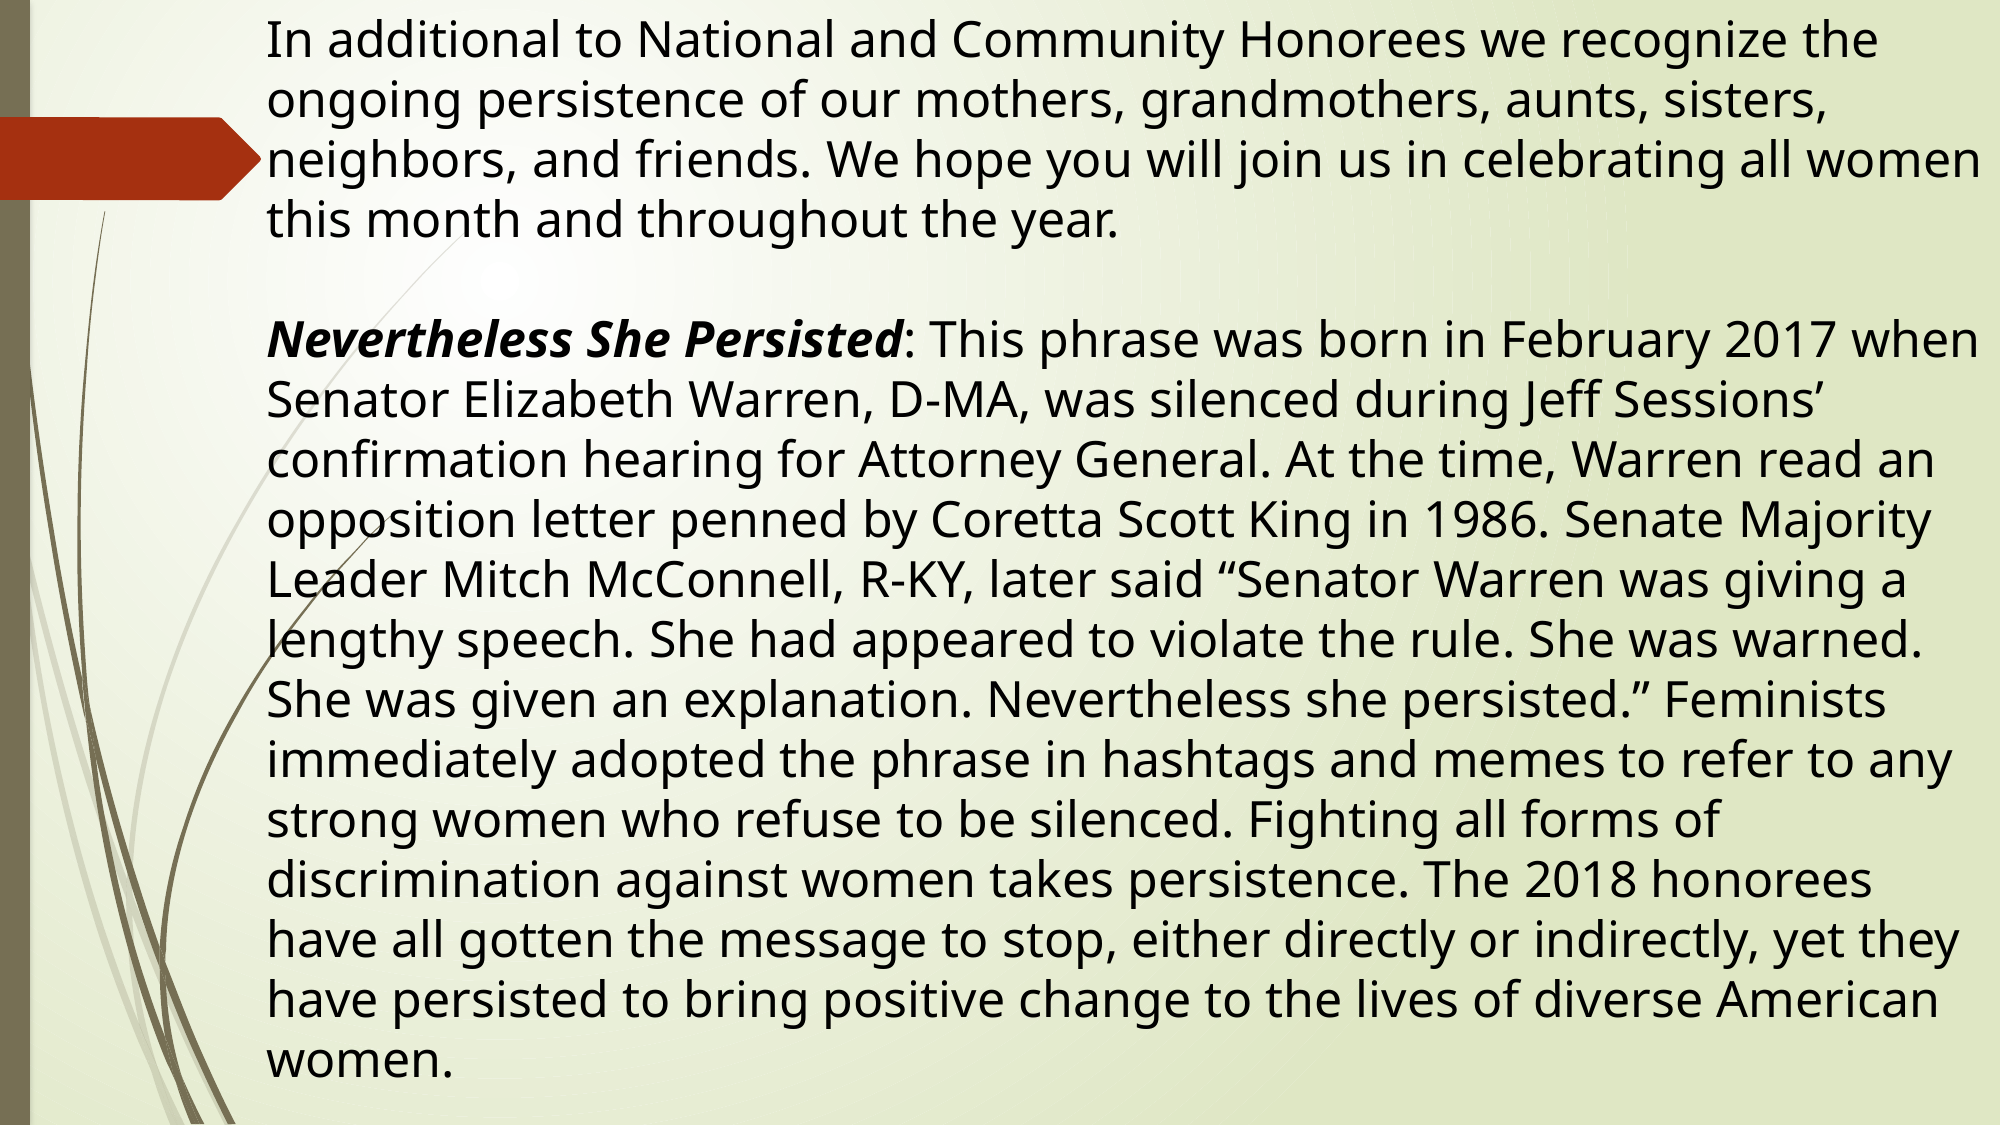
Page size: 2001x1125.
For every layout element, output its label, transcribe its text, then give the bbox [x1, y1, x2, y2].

text_box In additional to National and Community Honorees we recognize the ongoing persistence of our mothers, grandmothers, aunts, sisters, neighbors, and friends. We hope you will join us in celebrating all women this month and throughout the year. Nevertheless She Persisted: This phrase was born in February 2017 when Senator Elizabeth Warren, D-MA, was silenced during Jeff Sessions’ confirmation hearing for Attorney General. At the time, Warren read an opposition letter penned by Coretta Scott King in 1986. Senate Majority Leader Mitch McConnell, R-KY, later said “Senator Warren was giving a lengthy speech. She had appeared to violate the rule. She was warned. She was given an explanation. Nevertheless she persisted.” Feminists immediately adopted the phrase in hashtags and memes to refer to any strong women who refuse to be silenced. Fighting all forms of discrimination against women takes persistence. The 2018 honorees have all gotten the message to stop, either directly or indirectly, yet they have persisted to bring positive change to the lives of diverse American women. [251, 0, 2000, 1095]
